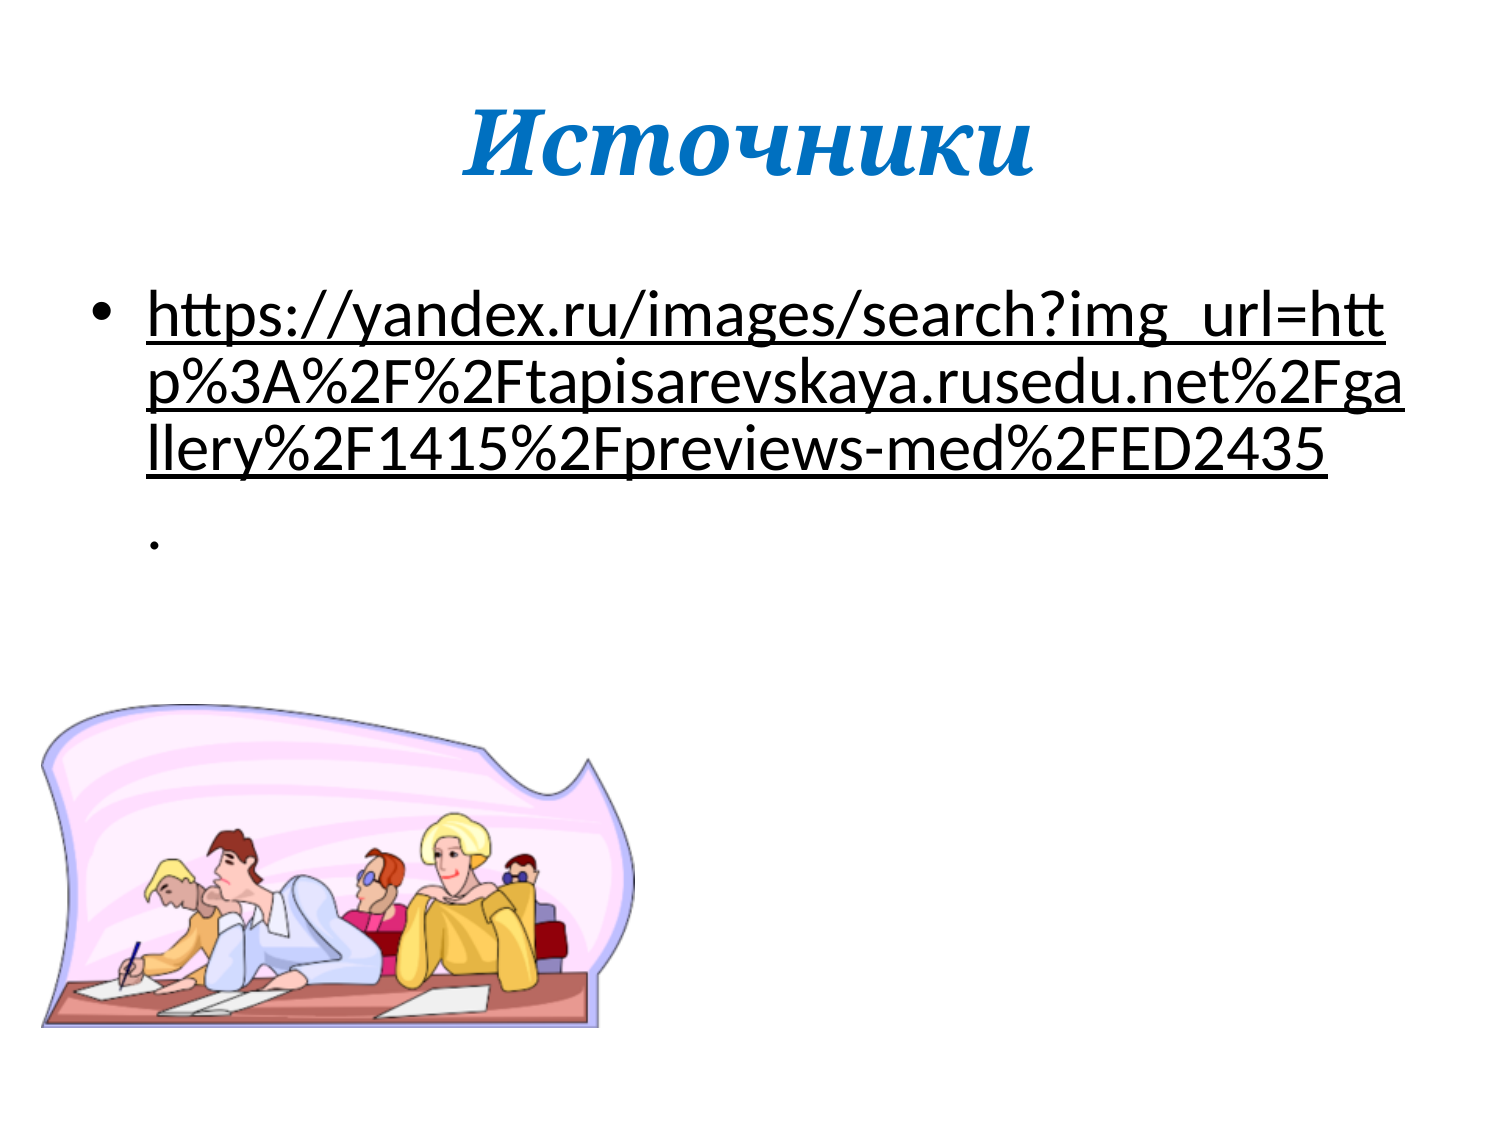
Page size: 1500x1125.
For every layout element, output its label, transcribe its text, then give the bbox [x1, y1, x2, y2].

title Источники [75, 45, 1425, 233]
list https://yandex.ru/images/search?img_url=http%3A%2F%2Ftapisarevskaya.rusedu.net%2Fgallery%2F1415%2Fpreviews-med%2FED2435. [75, 262, 1425, 1005]
picture [40, 703, 636, 1028]
